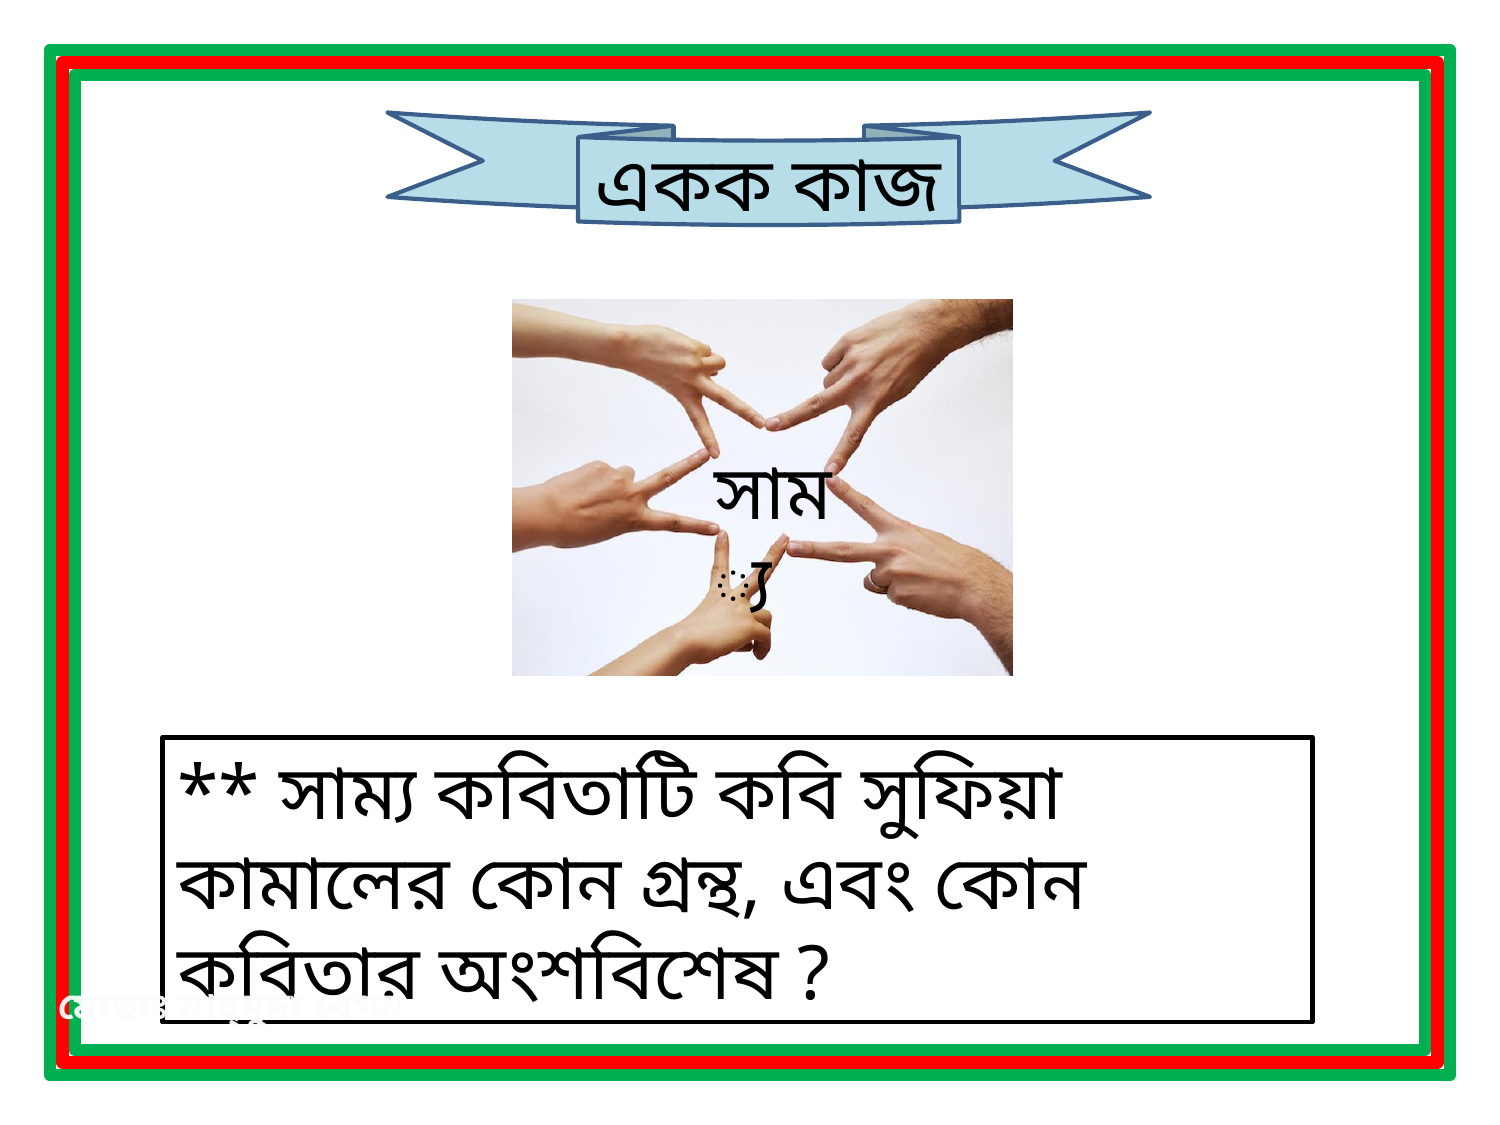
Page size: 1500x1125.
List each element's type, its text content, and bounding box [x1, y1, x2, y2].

text_box [73, 73, 1427, 1052]
text_box ** সাম্য কবিতাটি কবি সুফিয়া কামালের কোন গ্রন্থ, এবং কোন কবিতার অংশবিশেষ ? [162, 737, 1313, 1023]
picture [512, 299, 1014, 676]
text_box মোছাঃ মাহ্‌মুদা বেগম [43, 974, 442, 1035]
text_box [60, 60, 1439, 1064]
text_box [48, 48, 1452, 1077]
text_box একক কাজ [385, 110, 1153, 228]
